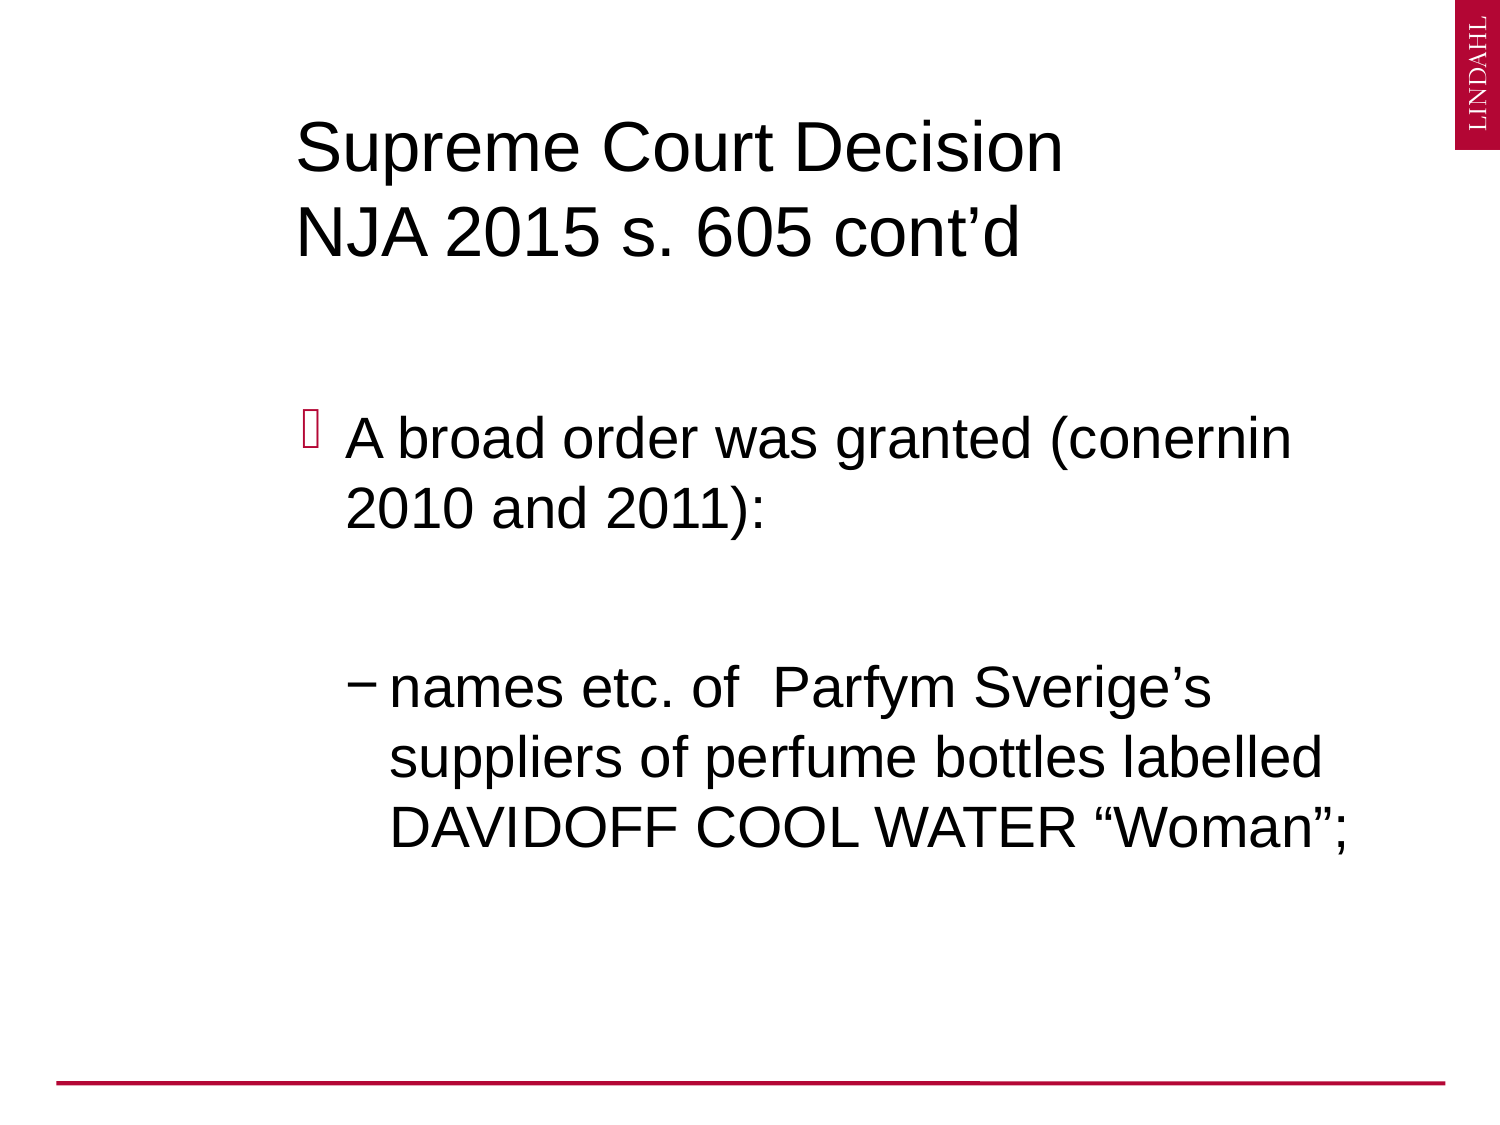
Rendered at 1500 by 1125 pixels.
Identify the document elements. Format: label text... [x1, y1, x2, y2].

title Supreme Court Decision NJA 2015 s. 605 cont’d [295, 95, 1418, 277]
list A broad order was granted (conernin 2010 and 2011): names etc. of Parfym Sverige’s suppliers of perfume bottles labelled DAVIDOFF COOL WATER “Woman”; [295, 399, 1418, 1028]
picture [1455, 0, 1500, 150]
